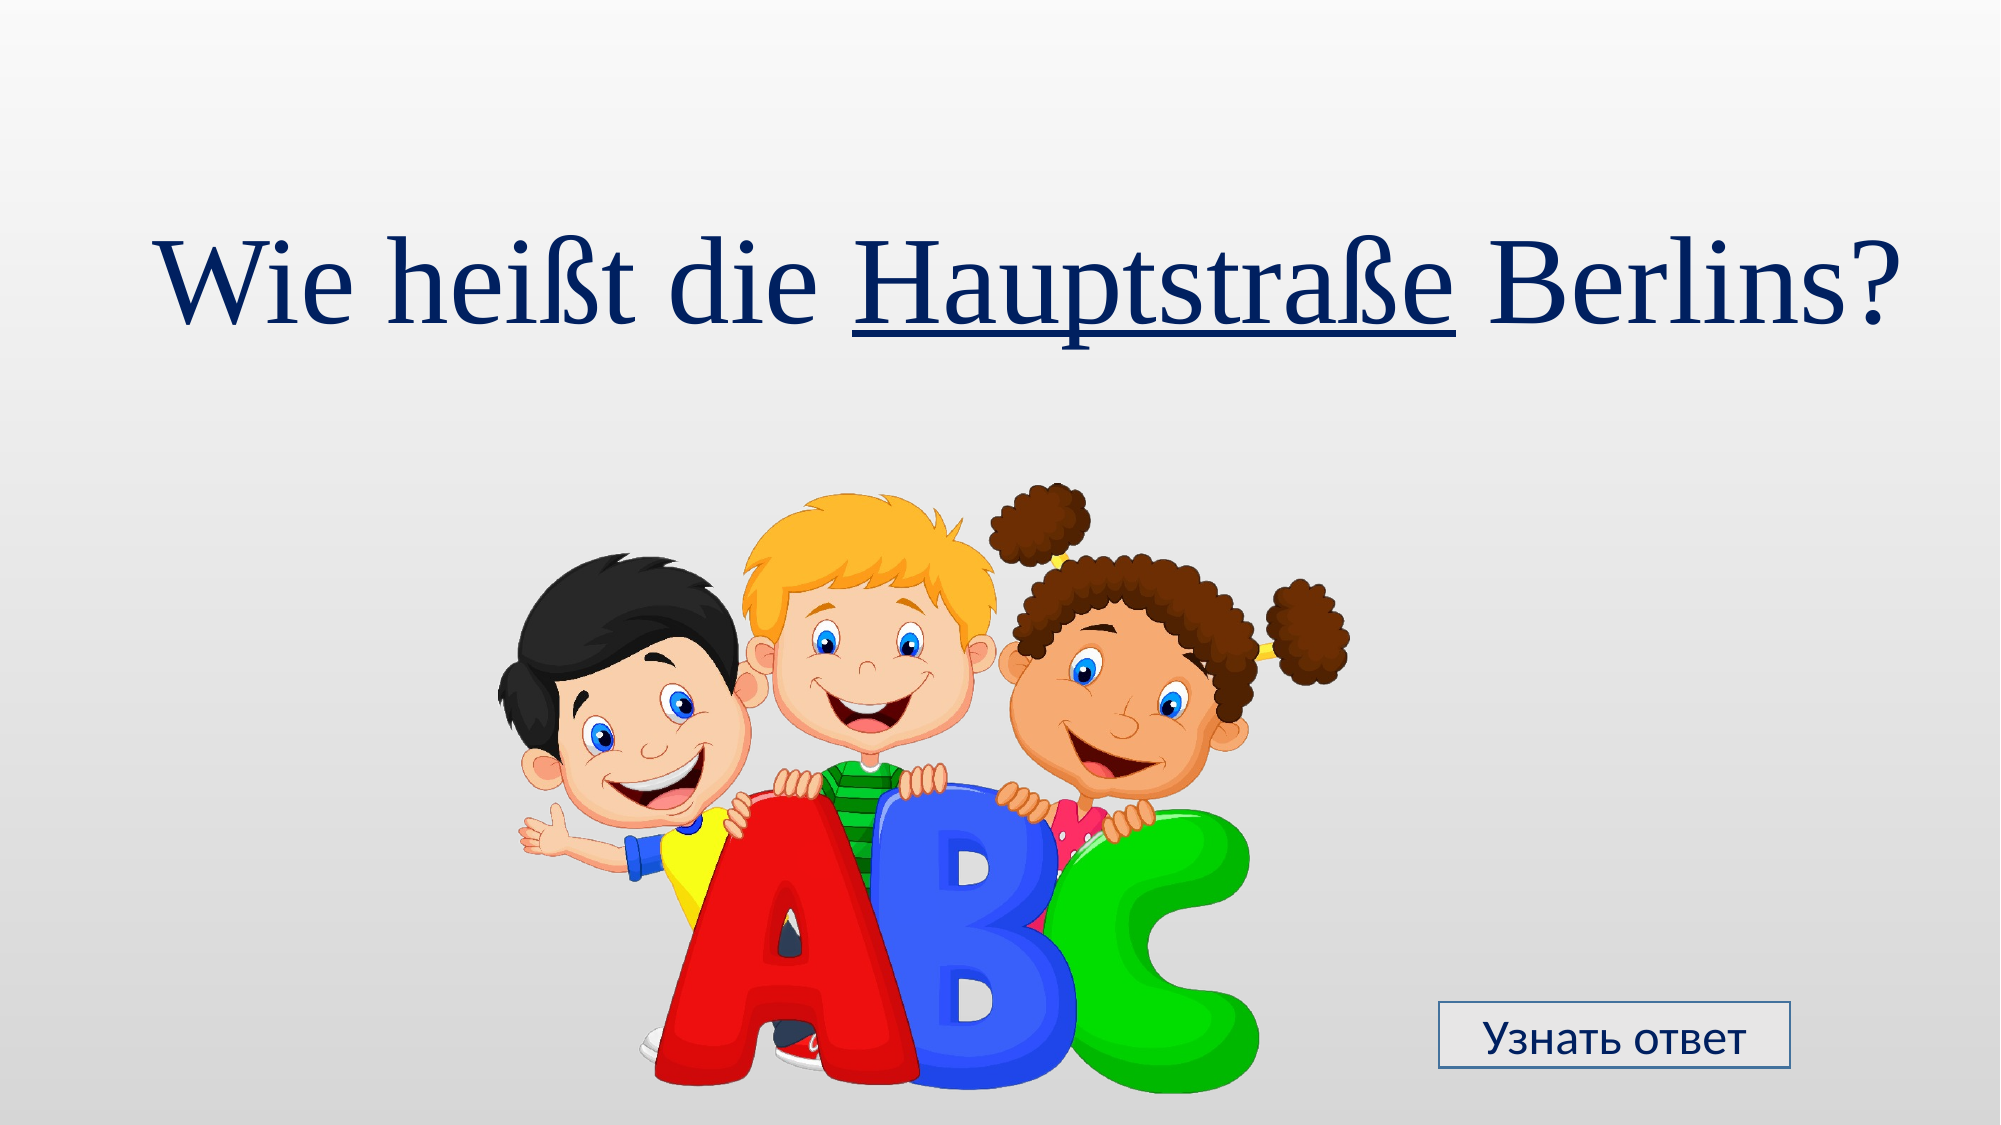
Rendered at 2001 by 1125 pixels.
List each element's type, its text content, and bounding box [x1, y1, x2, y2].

picture [498, 483, 1350, 1094]
text_box Wie heißt die Hauptstraße Berlins? [137, 190, 1920, 356]
text_box Узнать ответ [1438, 1001, 1791, 1069]
